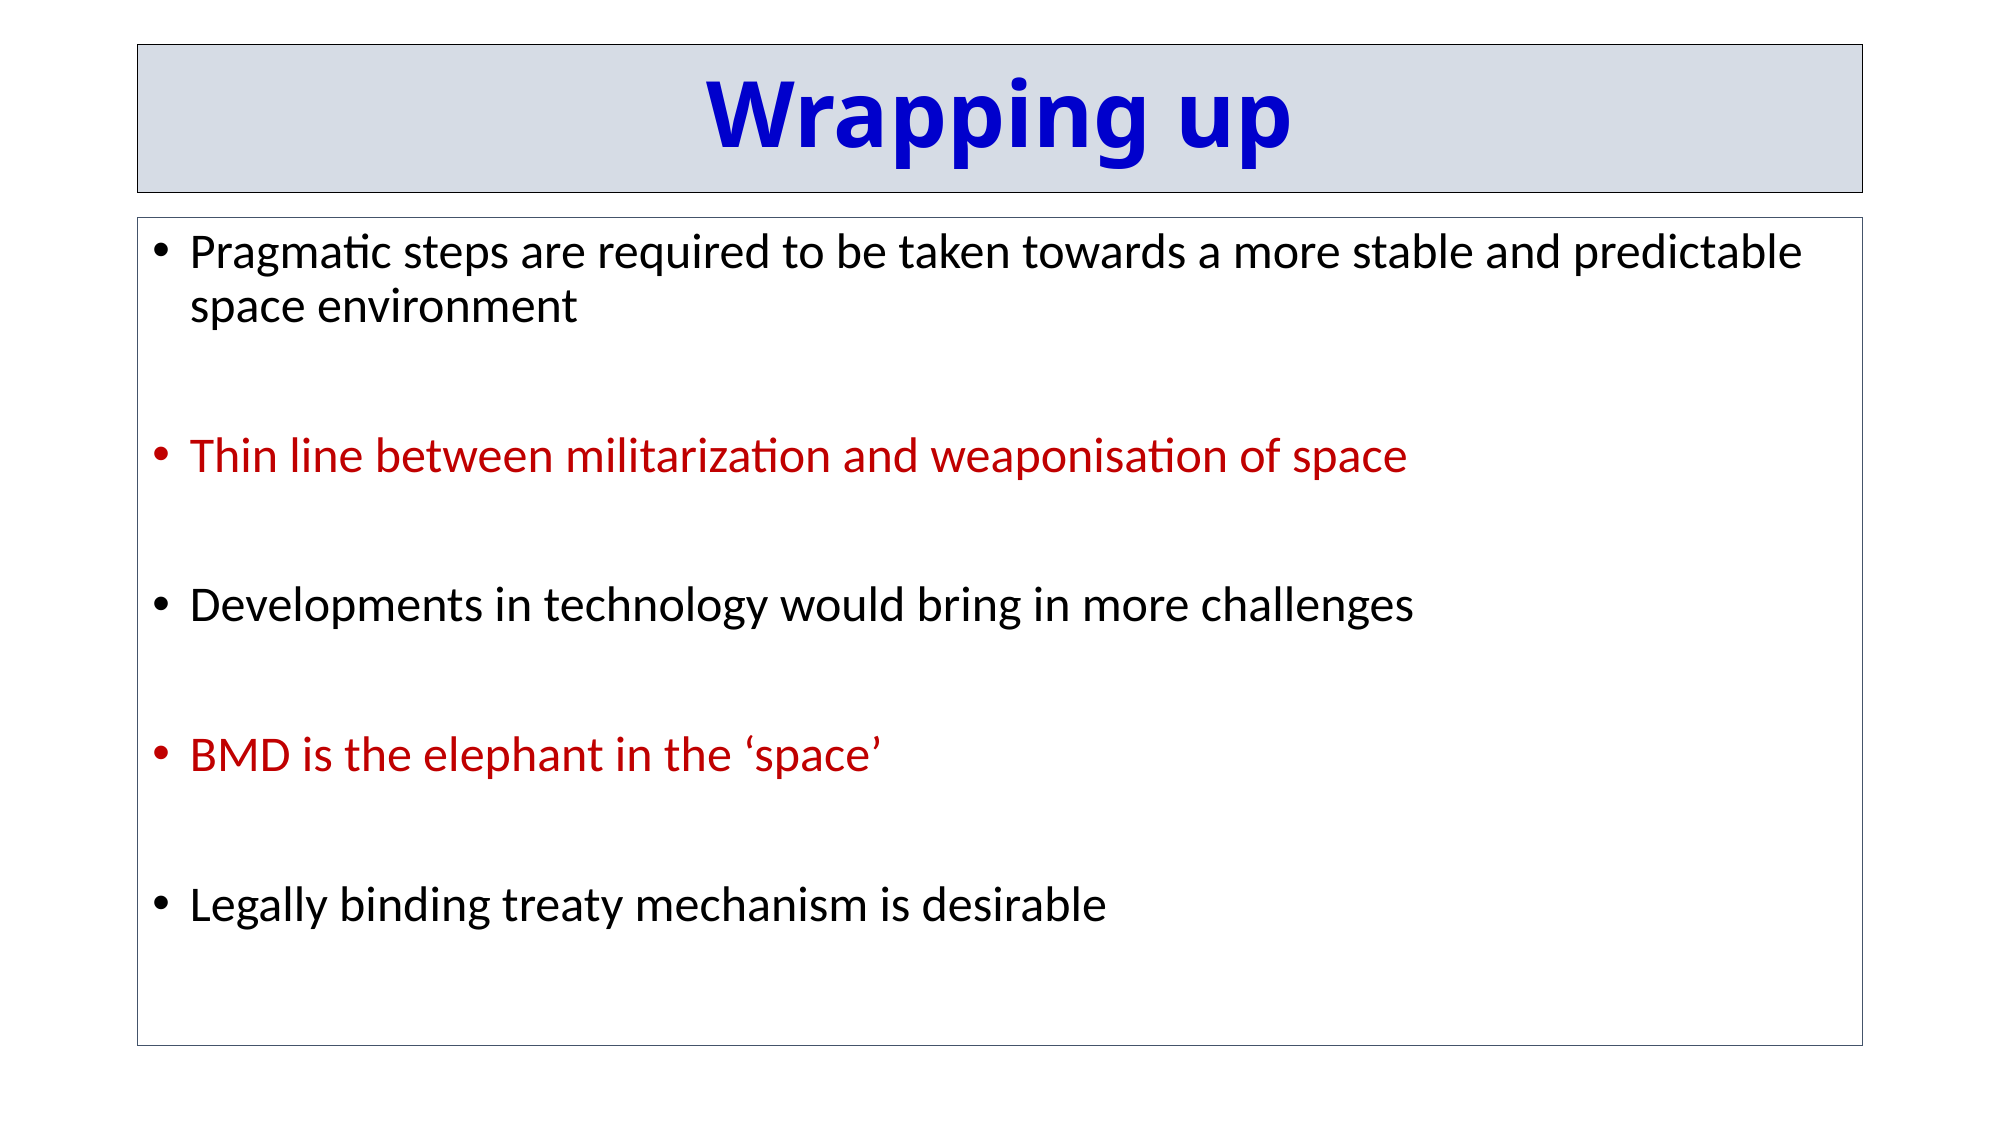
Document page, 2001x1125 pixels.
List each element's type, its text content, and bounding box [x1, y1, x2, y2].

list Pragmatic steps are required to be taken towards a more stable and predictable space environment Thin line between militarization and weaponisation of space Developments in technology would bring in more challenges BMD is the elephant in the ‘space’ Legally binding treaty mechanism is desirable [137, 217, 1863, 1046]
title Wrapping up [137, 44, 1863, 193]
